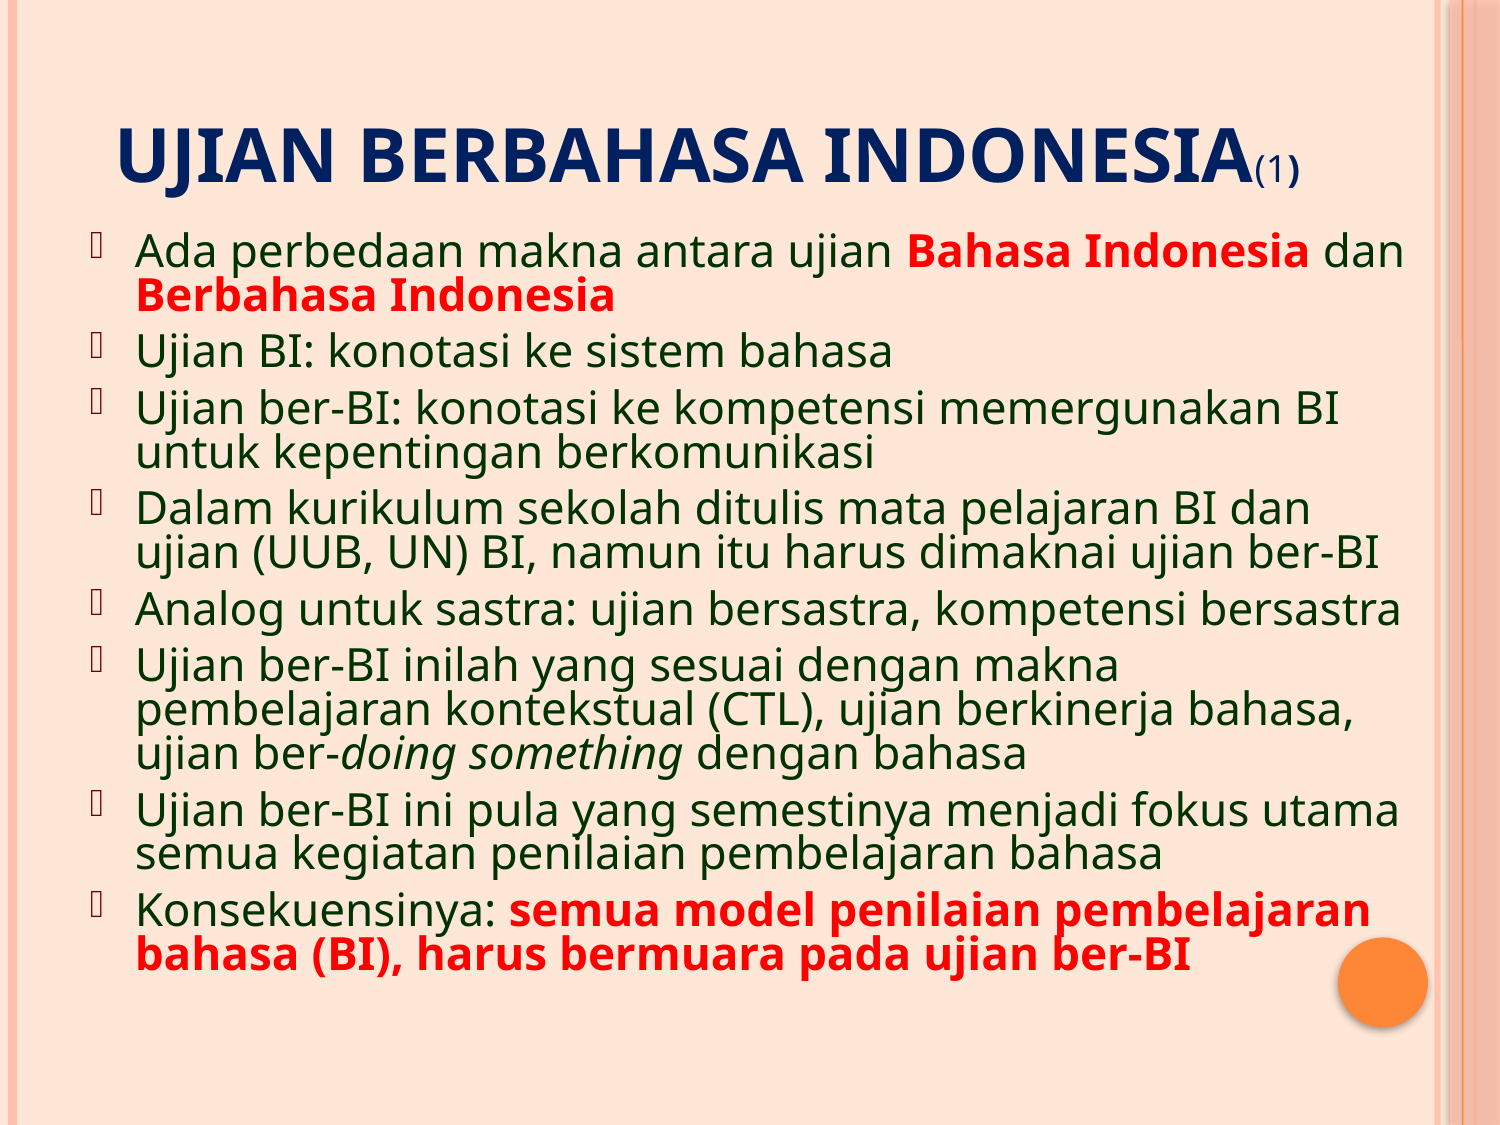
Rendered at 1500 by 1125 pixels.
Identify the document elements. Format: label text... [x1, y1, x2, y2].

list Ada perbedaan makna antara ujian Bahasa Indonesia dan Berbahasa Indonesia Ujian BI: konotasi ke sistem bahasa Ujian ber-BI: konotasi ke kompetensi memergunakan BI untuk kepentingan berkomunikasi Dalam kurikulum sekolah ditulis mata pelajaran BI dan ujian (UUB, UN) BI, namun itu harus dimaknai ujian ber-BI Analog untuk sastra: ujian bersastra, kompetensi bersastra Ujian ber-BI inilah yang sesuai dengan makna pembelajaran kontekstual (CTL), ujian berkinerja bahasa, ujian ber-doing something dengan bahasa Ujian ber-BI ini pula yang semestinya menjadi fokus utama semua kegiatan penilaian pembelajaran bahasa Konsekuensinya: semua model penilaian pembelajaran bahasa (BI), harus bermuara pada ujian ber-BI [75, 224, 1425, 1063]
title Ujian berBahasa Indonesia(1) [99, 75, 1400, 205]
